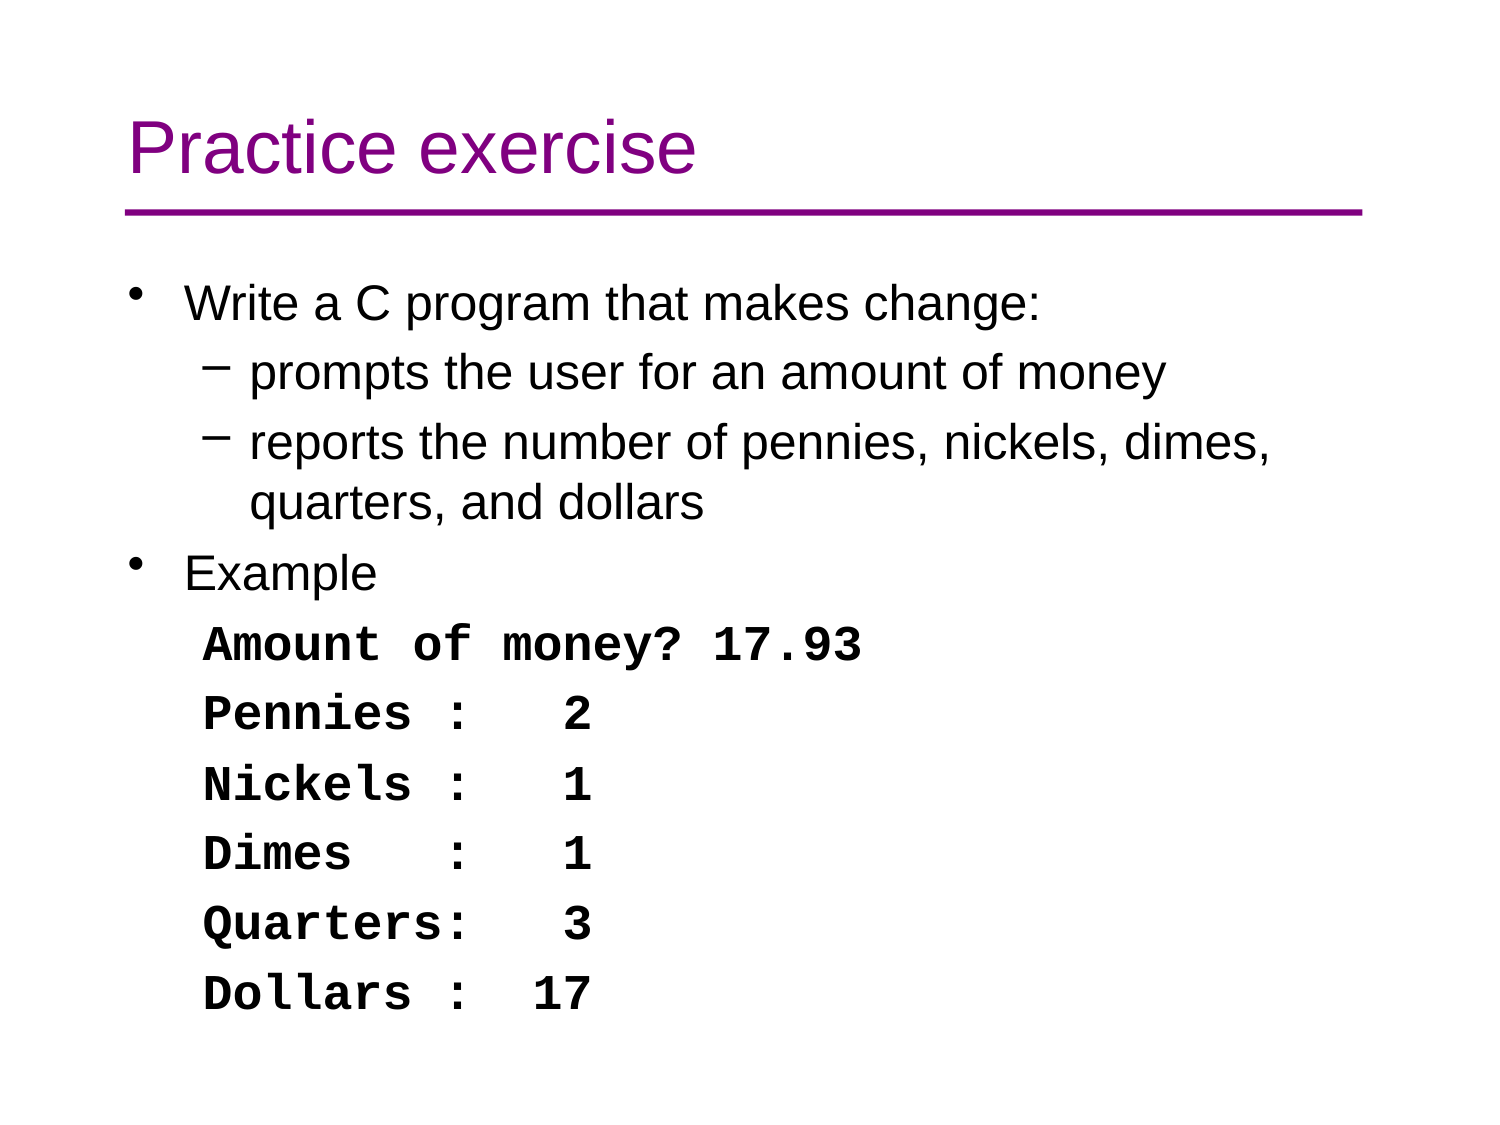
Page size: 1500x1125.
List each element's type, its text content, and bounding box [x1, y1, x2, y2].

list Write a C program that makes change: prompts the user for an amount of money reports the number of pennies, nickels, dimes, quarters, and dollars Example Amount of money? 17.93 Pennies : 2 Nickels : 1 Dimes : 1 Quarters: 3 Dollars : 17 [112, 262, 1388, 1001]
title Practice exercise [112, 49, 1388, 238]
